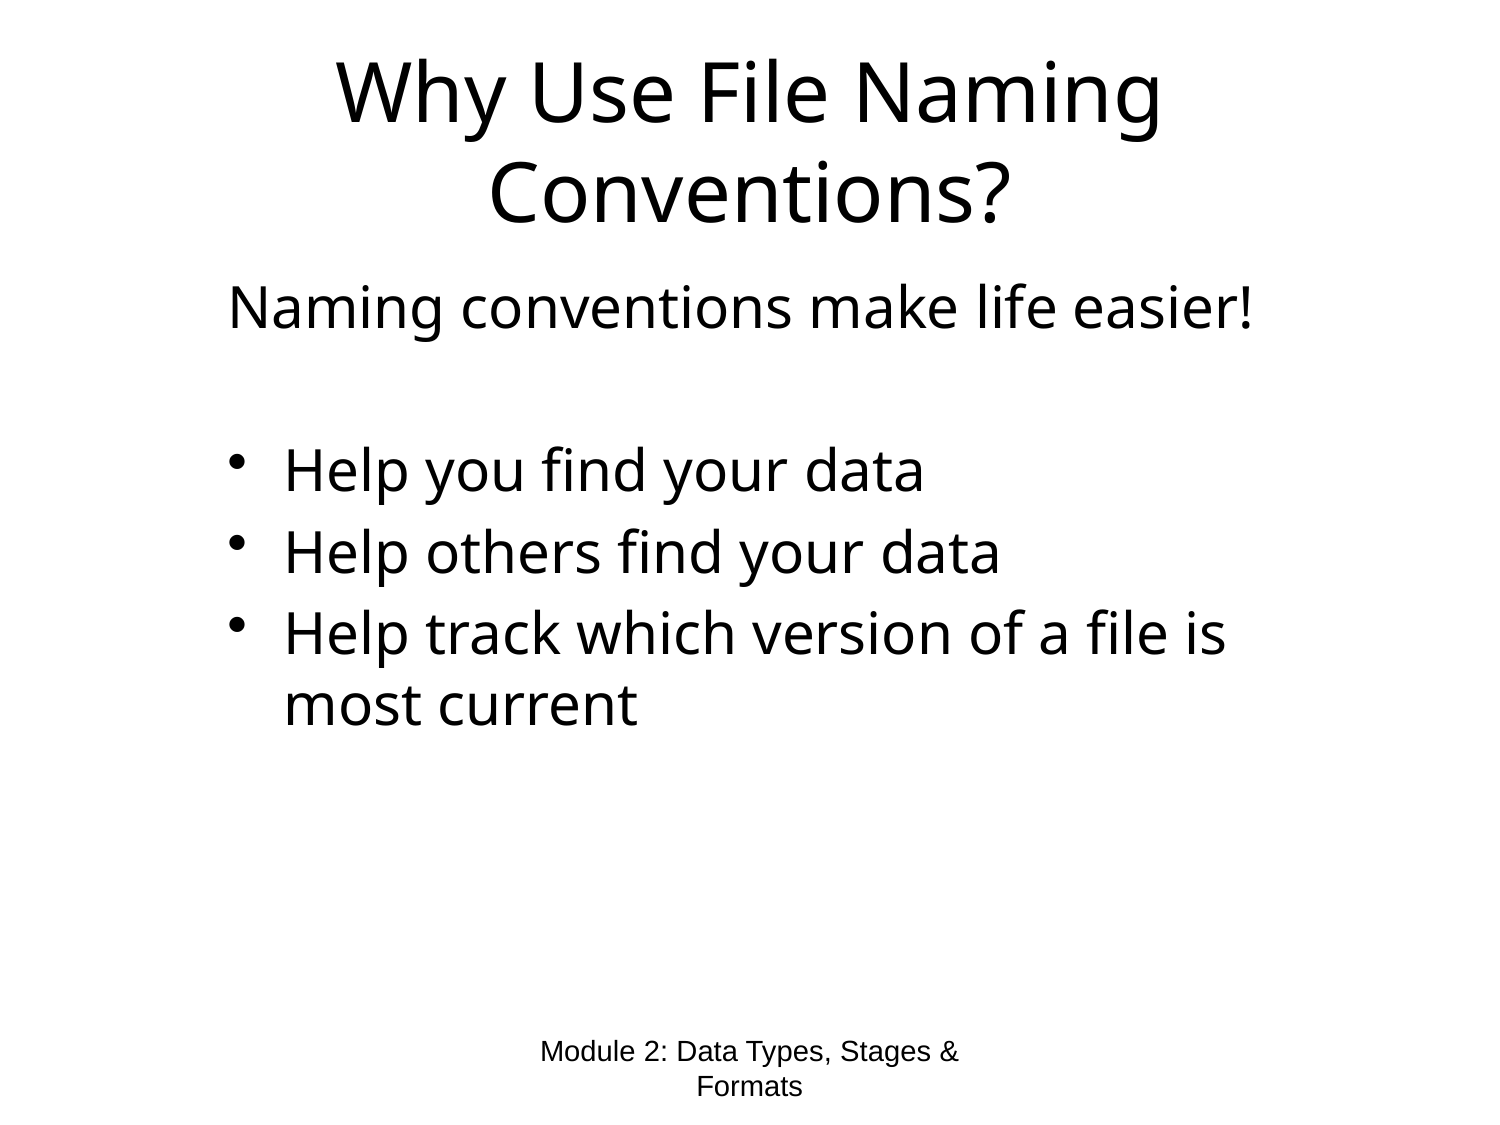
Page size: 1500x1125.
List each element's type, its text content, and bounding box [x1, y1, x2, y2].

footer Module 2: Data Types, Stages & Formats [512, 1024, 988, 1103]
list Naming conventions make life easier! Help you find your data Help others find your data Help track which version of a file is most current [212, 262, 1288, 1005]
title Why Use File Naming Conventions? [75, 45, 1425, 233]
